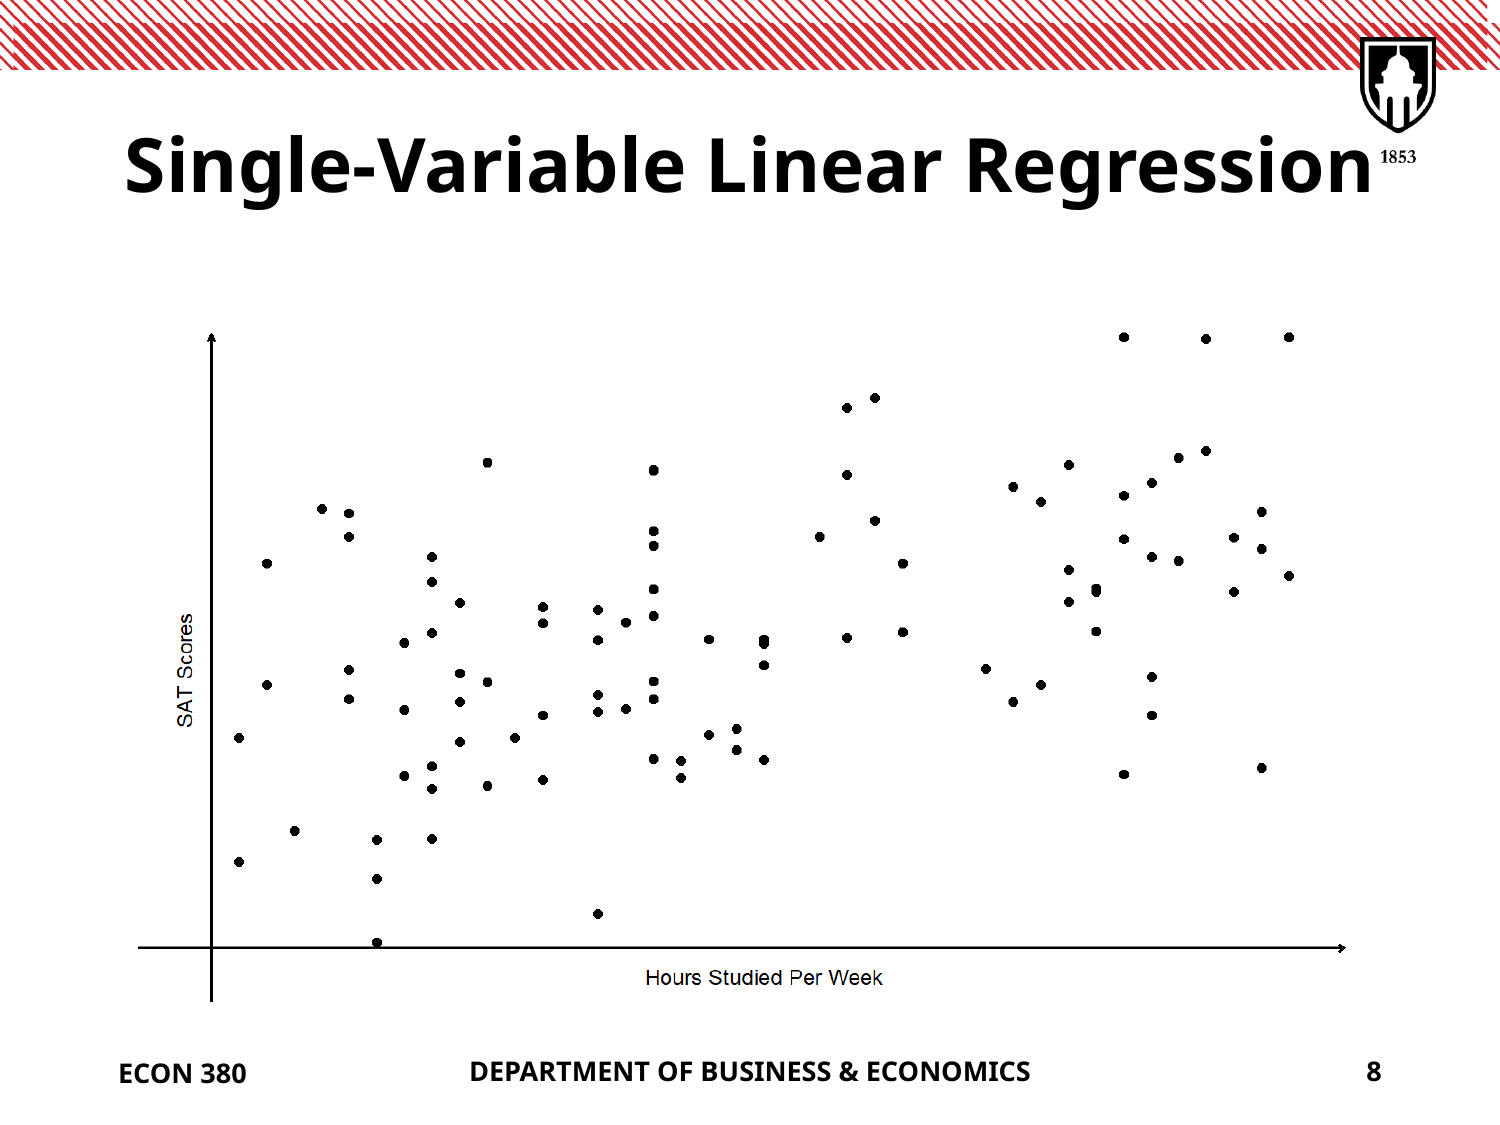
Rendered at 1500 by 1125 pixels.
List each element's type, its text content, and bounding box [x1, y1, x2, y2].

title Single-Variable Linear Regression [103, 59, 1397, 278]
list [125, 299, 1375, 1014]
slide_number 8 [1059, 1042, 1397, 1103]
picture [0, 0, 1500, 163]
slide_number ECON 380 [103, 1042, 277, 1103]
footer DEPARTMENT OF BUSINESS & ECONOMICS [277, 1042, 1059, 1103]
